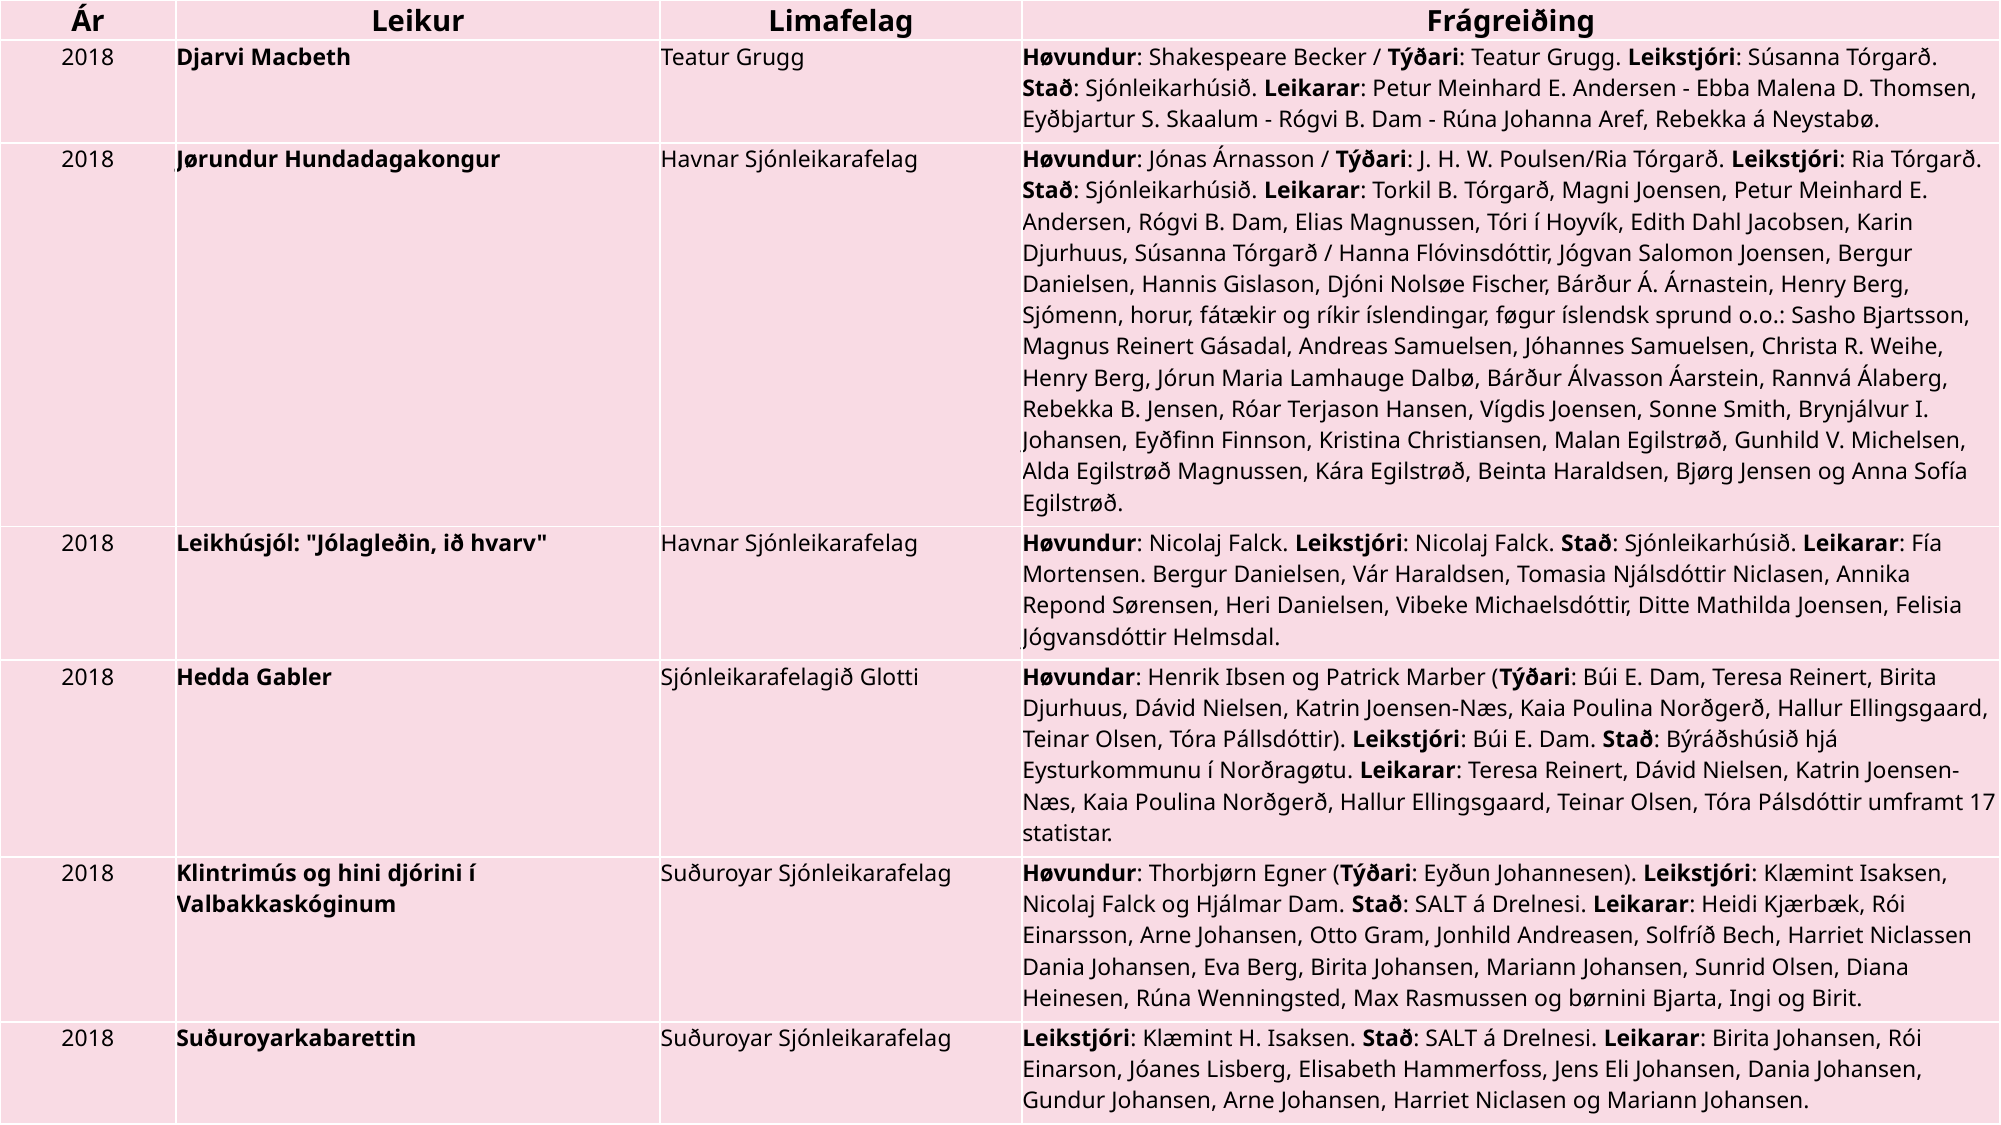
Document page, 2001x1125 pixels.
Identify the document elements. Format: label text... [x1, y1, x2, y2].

table_cell Djarvi Macbeth [177, 41, 659, 142]
table_header Leikur [177, 1, 659, 39]
table_header Ár [1, 1, 175, 39]
table_cell Høvundur: Thorbjørn Egner (Týðari: Eyðun Johannesen). Leikstjóri: Klæmint Isaksen, Nicolaj Falck og Hjálmar Dam. Stað: SALT á Drelnesi. Leikarar: Heidi Kjærbæk, Rói Einarsson, Arne Johansen, Otto Gram, Jonhild Andreasen, Solfríð Bech, Harriet Niclassen Dania Johansen, Eva Berg, Birita Johansen, Mariann Johansen, Sunrid Olsen, Diana Heinesen, Rúna Wenningsted, Max Rasmussen og børnini Bjarta, Ingi og Birit. [1023, 858, 1999, 1021]
table_cell 2018 [1, 144, 175, 526]
table_cell 2018 [1, 661, 175, 856]
table_cell Høvundar: Henrik Ibsen og Patrick Marber (Týðari: Búi E. Dam, Teresa Reinert, Birita Djurhuus, Dávid Nielsen, Katrin Joensen-Næs, Kaia Poulina Norðgerð, Hallur Ellingsgaard, Teinar Olsen, Tóra Pállsdóttir). Leikstjóri: Búi E. Dam. Stað: Býráðshúsið hjá Eysturkommunu í Norðragøtu. Leikarar: Teresa Reinert, Dávid Nielsen, Katrin Joensen-Næs, Kaia Poulina Norðgerð, Hallur Ellingsgaard, Teinar Olsen, Tóra Pálsdóttir umframt 17 statistar. [1023, 661, 1999, 856]
table_cell Suðuroyar Sjónleikarafelag [661, 858, 1021, 1021]
table_cell 2018 [1, 41, 175, 142]
table_header Limafelag [661, 1, 1021, 39]
table_cell Suðuroyarkabarettin [177, 1023, 659, 1123]
table_cell Leikstjóri: Klæmint H. Isaksen. Stað: SALT á Drelnesi. Leikarar: Birita Johansen, Rói Einarson, Jóanes Lisberg, Elisabeth Hammerfoss, Jens Eli Johansen, Dania Johansen, Gundur Johansen, Arne Johansen, Harriet Niclasen og Mariann Johansen. [1023, 1023, 1999, 1123]
table_cell 2018 [1, 858, 175, 1021]
table_cell Teatur Grugg [661, 41, 1021, 142]
table_cell Høvundur: Nicolaj Falck. Leikstjóri: Nicolaj Falck. Stað: Sjónleikarhúsið. Leikarar: Fía Mortensen. Bergur Danielsen, Vár Haraldsen, Tomasia Njálsdóttir Niclasen, Annika Repond Sørensen, Heri Danielsen, Vibeke Michaelsdóttir, Ditte Mathilda Joensen, Felisia Jógvansdóttir Helmsdal. [1023, 527, 1999, 659]
table_cell Sjónleikarafelagið Glotti [661, 661, 1021, 856]
table_cell Havnar Sjónleikarafelag [661, 144, 1021, 526]
table_cell Hedda Gabler [177, 661, 659, 856]
table_cell Jørundur Hundadagakongur [177, 144, 659, 526]
table_cell 2018 [1, 1023, 175, 1123]
table_cell Suðuroyar Sjónleikarafelag [661, 1023, 1021, 1123]
table_cell Høvundur: Shakespeare Becker / Týðari: Teatur Grugg. Leikstjóri: Súsanna Tórgarð. Stað: Sjónleikarhúsið. Leikarar: Petur Meinhard E. Andersen - Ebba Malena D. Thomsen, Eyðbjartur S. Skaalum - Rógvi B. Dam - Rúna Johanna Aref, Rebekka á Neystabø. [1023, 41, 1999, 142]
table_cell Klintrimús og hini djórini í Valbakkaskóginum [177, 858, 659, 1021]
table_cell Høvundur: Jónas Árnasson / Týðari: J. H. W. Poulsen/Ria Tórgarð. Leikstjóri: Ria Tórgarð. Stað: Sjónleikarhúsið. Leikarar: Torkil B. Tórgarð, Magni Joensen, Petur Meinhard E. Andersen, Rógvi B. Dam, Elias Magnussen, Tóri í Hoyvík, Edith Dahl Jacobsen, Karin Djurhuus, Súsanna Tórgarð / Hanna Flóvinsdóttir, Jógvan Salomon Joensen, Bergur Danielsen, Hannis Gislason, Djóni Nolsøe Fischer, Bárður Á. Árnastein, Henry Berg, Sjómenn, horur, fátækir og ríkir íslendingar, føgur íslendsk sprund o.o.: Sasho Bjartsson, Magnus Reinert Gásadal, Andreas Samuelsen, Jóhannes Samuelsen, Christa R. Weihe, Henry Berg, Jórun Maria Lamhauge Dalbø, Bárður Álvasson Áarstein, Rannvá Álaberg, Rebekka B. Jensen, Róar Terjason Hansen, Vígdis Joensen, Sonne Smith, Brynjálvur I. Johansen, Eyðfinn Finnson, Kristina Christiansen, Malan Egilstrøð, Gunhild V. Michelsen, Alda Egilstrøð Magnussen, Kára Egilstrøð, Beinta Haraldsen, Bjørg Jensen og Anna Sofía Egilstrøð. [1023, 144, 1999, 526]
table_cell Havnar Sjónleikarafelag [661, 527, 1021, 659]
table_header Frágreiðing [1023, 1, 1999, 39]
table_cell 2018 [1, 527, 175, 659]
table_cell Leikhúsjól: "Jólagleðin, ið hvarv" [177, 527, 659, 659]
